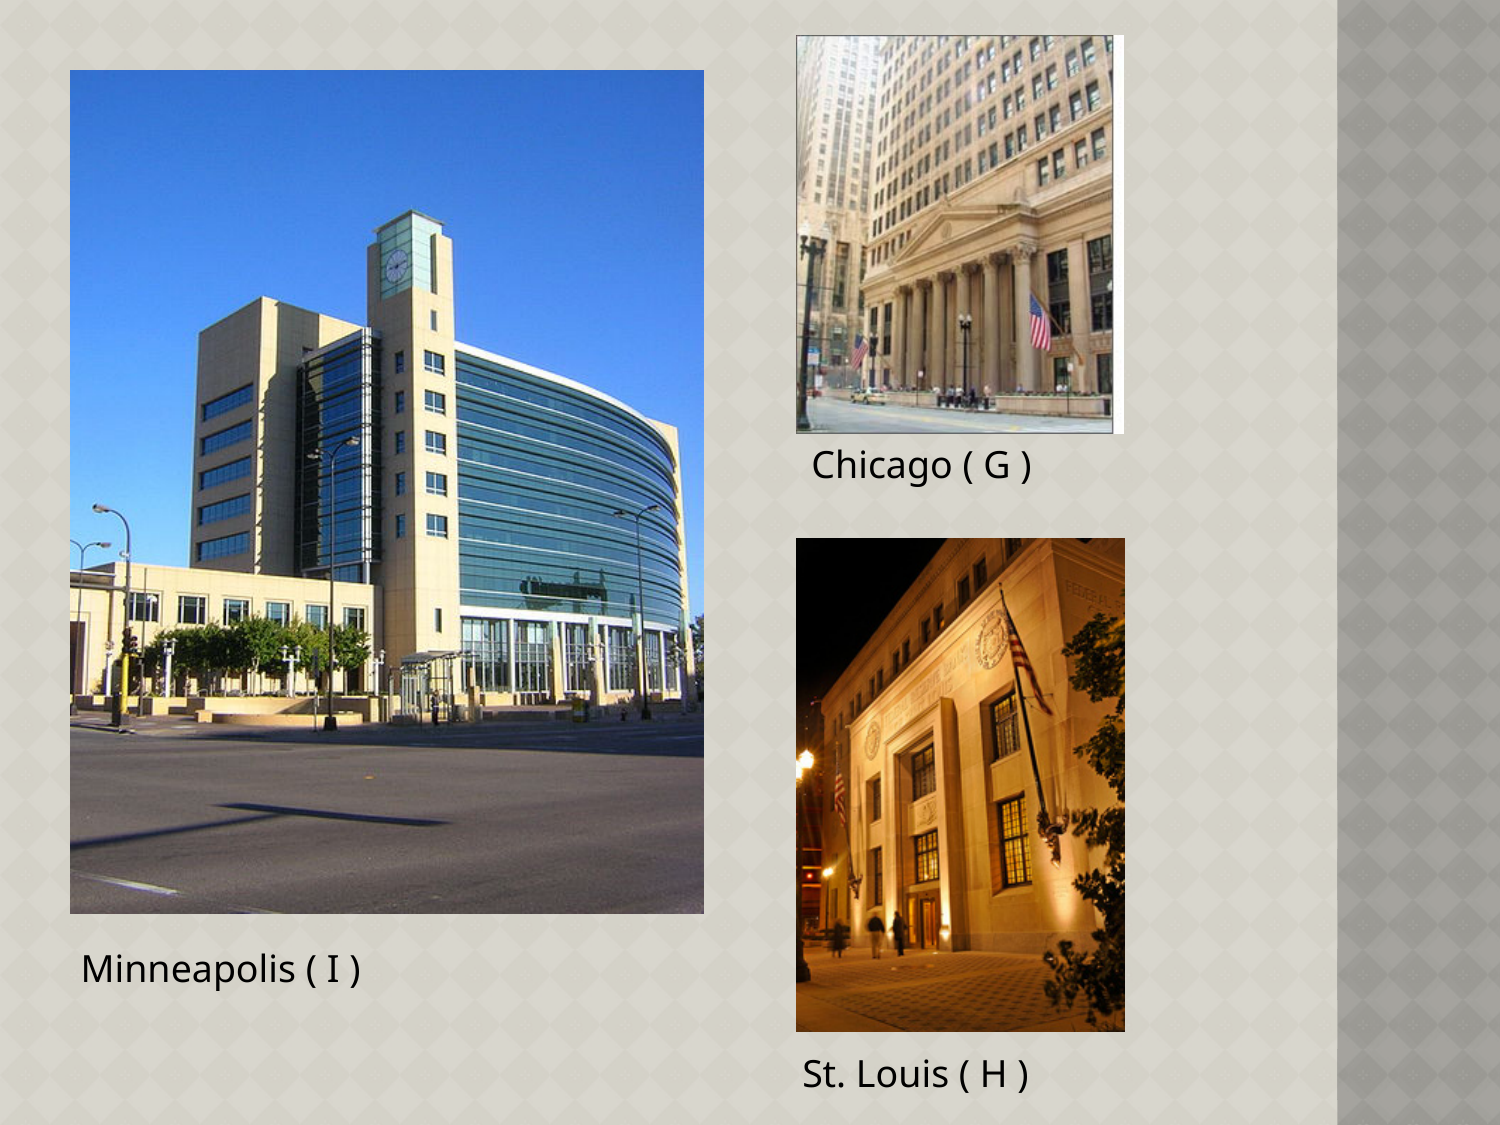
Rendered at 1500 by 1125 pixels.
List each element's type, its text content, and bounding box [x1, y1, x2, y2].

text_box St. Louis ( H ) [787, 1042, 1044, 1103]
text_box Minneapolis ( I ) [65, 937, 376, 998]
picture [70, 70, 704, 915]
picture [796, 34, 1124, 434]
picture [796, 538, 1126, 1032]
text_box Chicago ( G ) [796, 434, 1047, 494]
